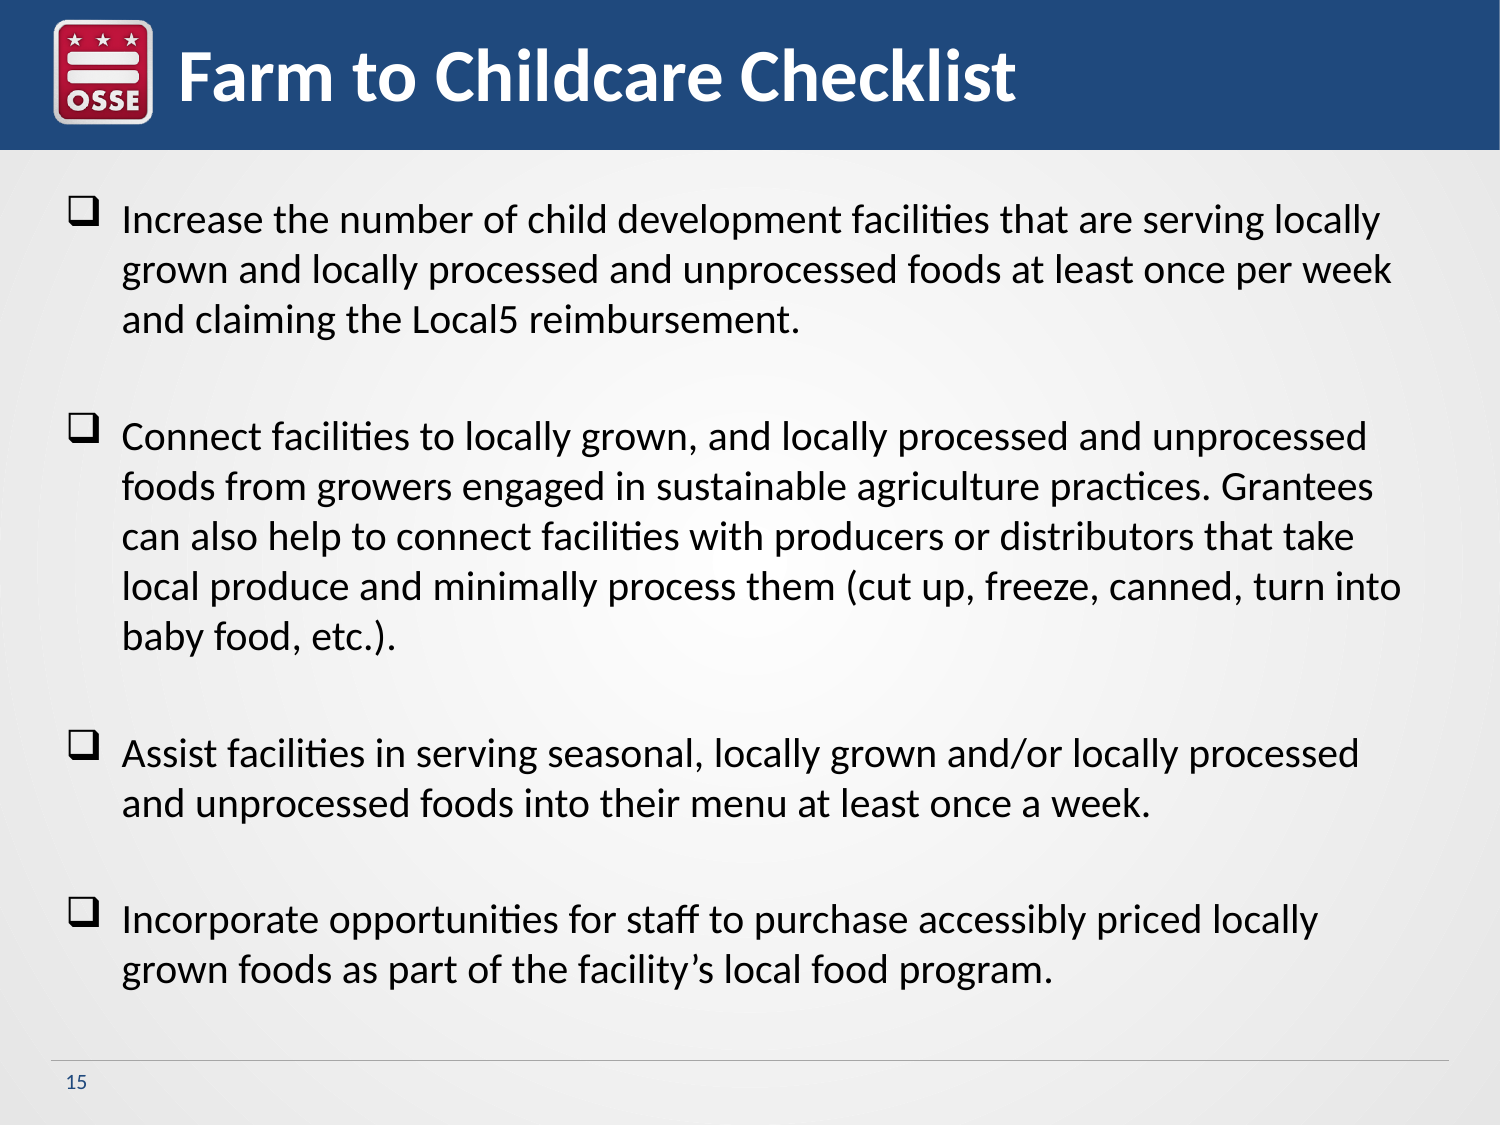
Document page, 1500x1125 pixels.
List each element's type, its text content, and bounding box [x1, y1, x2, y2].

title Farm to Childcare Checklist [164, 18, 1059, 125]
picture [50, 14, 158, 128]
list Increase the number of child development facilities that are serving locally grown and locally processed and unprocessed foods at least once per week and claiming the Local5 reimbursement. Connect facilities to locally grown, and locally processed and unprocessed foods from growers engaged in sustainable agriculture practices. Grantees can also help to connect facilities with producers or distributors that take local produce and minimally process them (cut up, freeze, canned, turn into baby food, etc.). Assist facilities in serving seasonal, locally grown and/or locally processed and unprocessed foods into their menu at least once a week. Incorporate opportunities for staff to purchase accessibly priced locally grown foods as part of the facility’s local food program. [50, 184, 1450, 1009]
slide_number 15 [50, 1060, 401, 1121]
